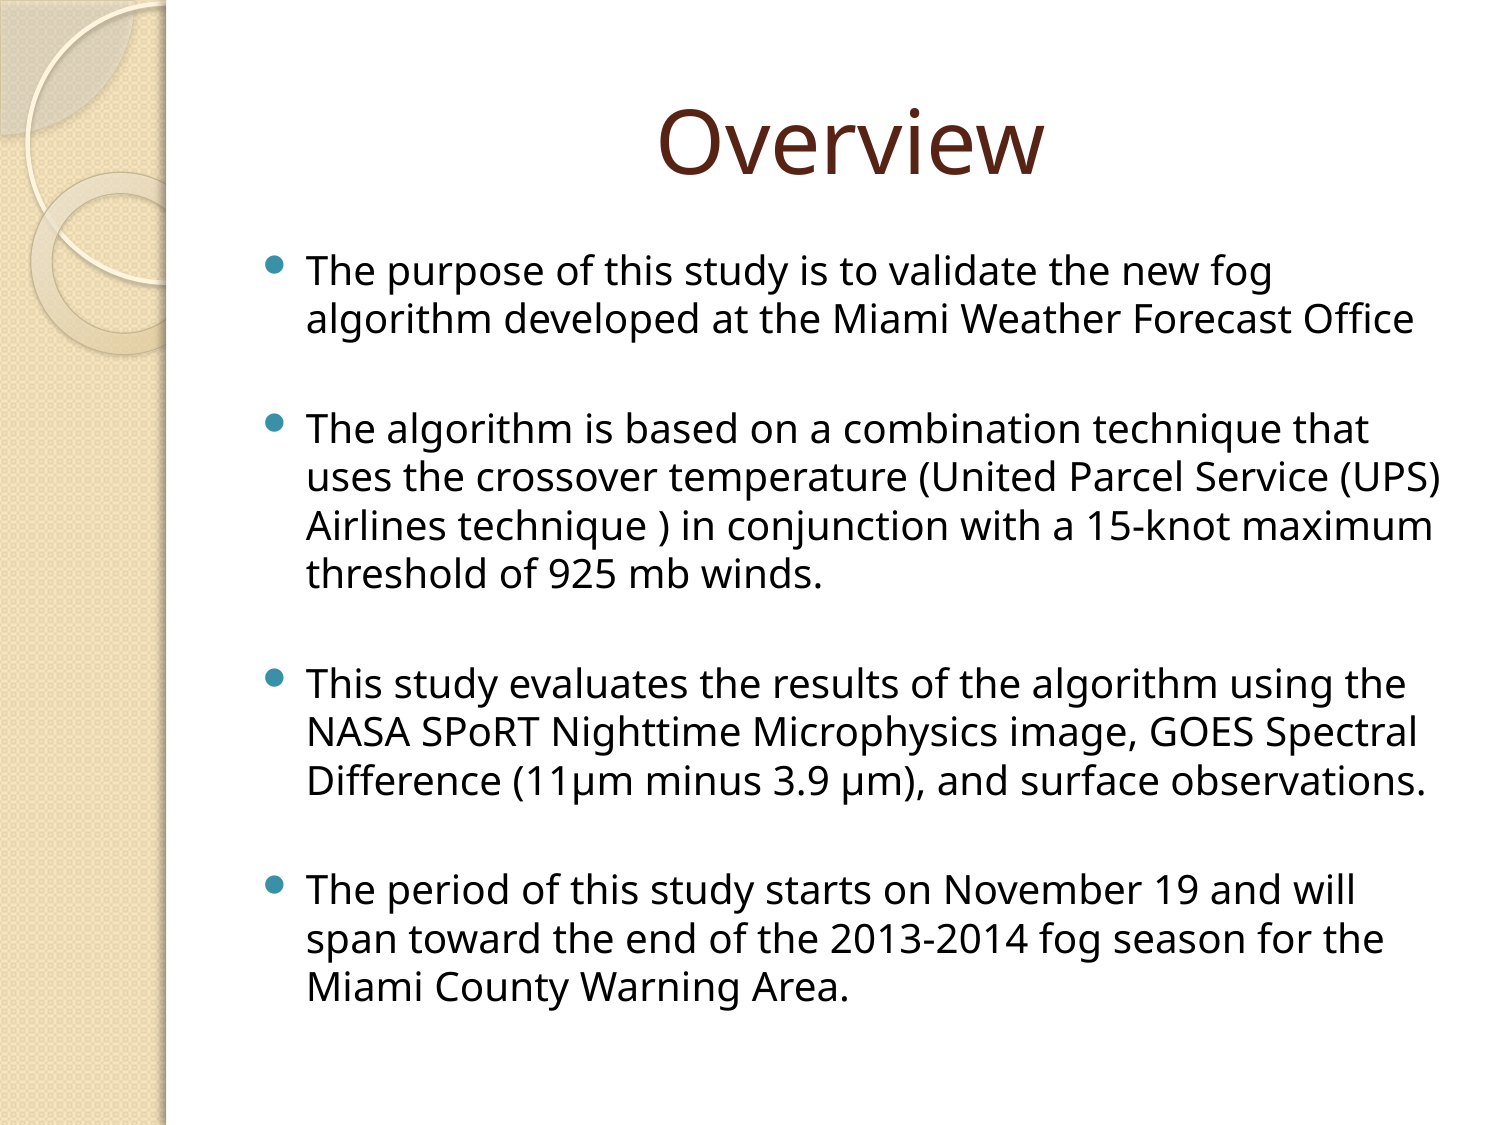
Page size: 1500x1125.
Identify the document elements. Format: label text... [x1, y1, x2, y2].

title Overview [235, 45, 1466, 233]
list The purpose of this study is to validate the new fog algorithm developed at the Miami Weather Forecast Office The algorithm is based on a combination technique that uses the crossover temperature (United Parcel Service (UPS) Airlines technique ) in conjunction with a 15-knot maximum threshold of 925 mb winds. This study evaluates the results of the algorithm using the NASA SPoRT Nighttime Microphysics image, GOES Spectral Difference (11µm minus 3.9 µm), and surface observations. The period of this study starts on November 19 and will span toward the end of the 2013-2014 fog season for the Miami County Warning Area. [235, 237, 1466, 1025]
